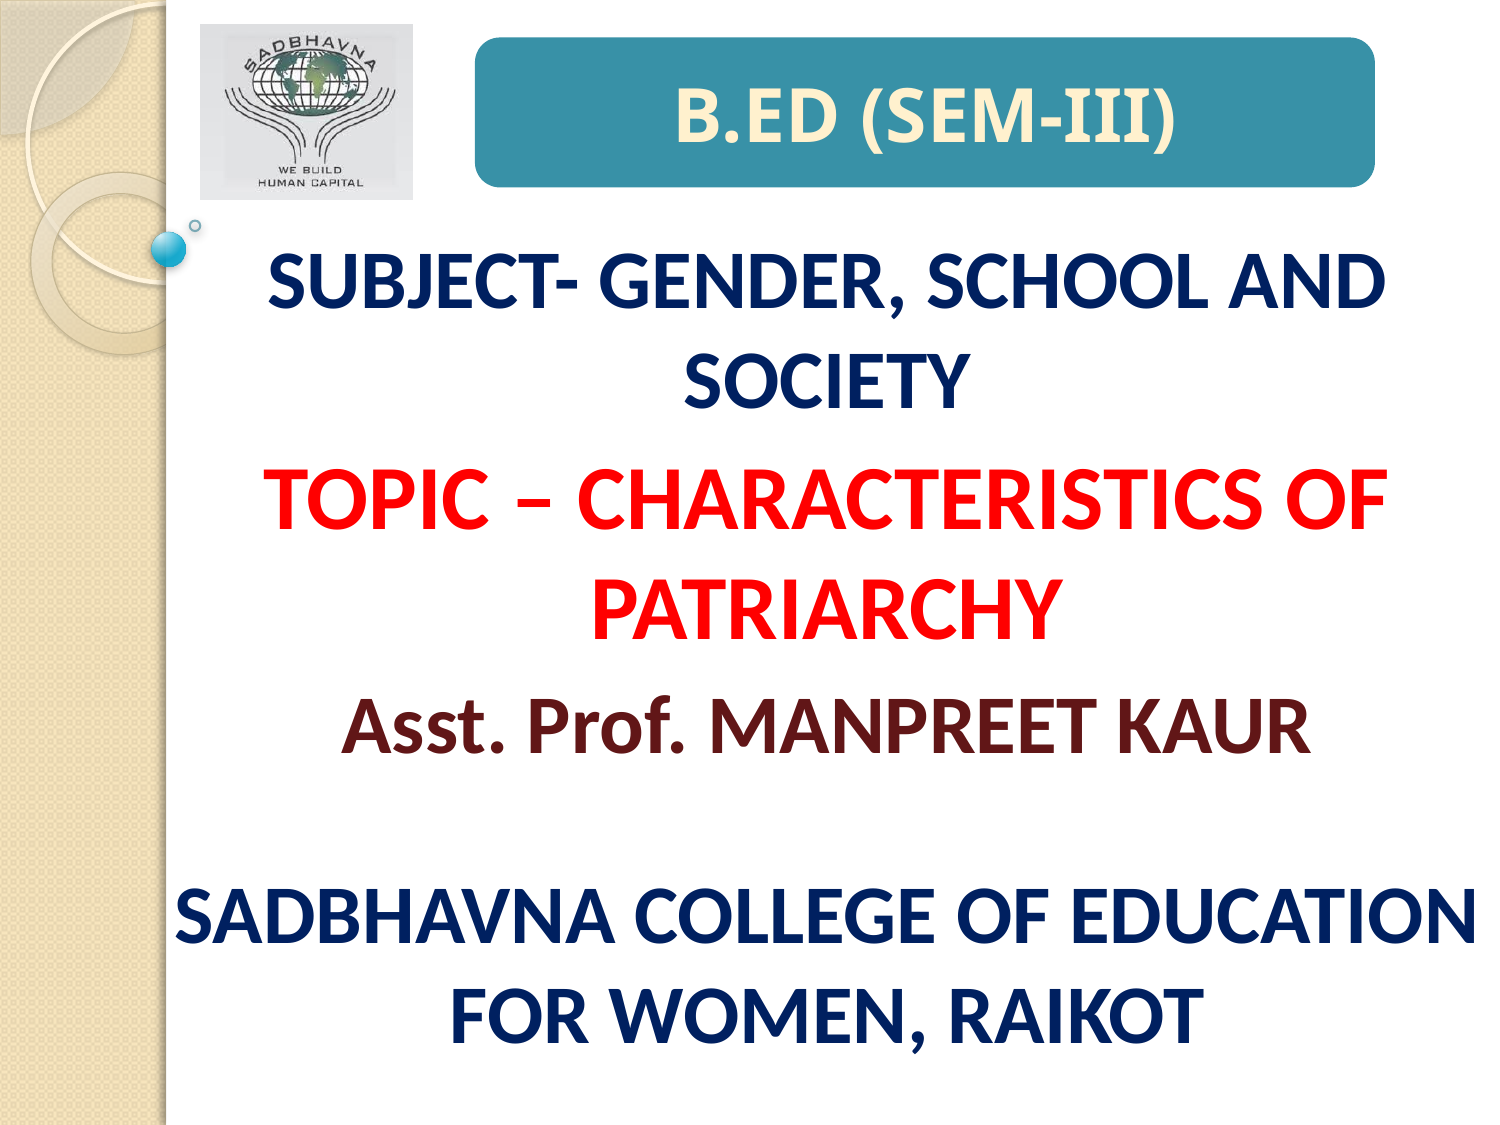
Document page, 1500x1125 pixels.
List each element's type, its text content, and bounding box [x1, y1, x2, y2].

text_box B.ED (SEM-III) [472, 35, 1378, 190]
subtitle SUBJECT- GENDER, SCHOOL AND SOCIETY TOPIC – CHARACTERISTICS OF PATRIARCHY Asst. Prof. MANPREET KAUR SADBHAVNA COLLEGE OF EDUCATION FOR WOMEN, RAIKOT [150, 224, 1500, 1068]
picture [199, 24, 413, 201]
